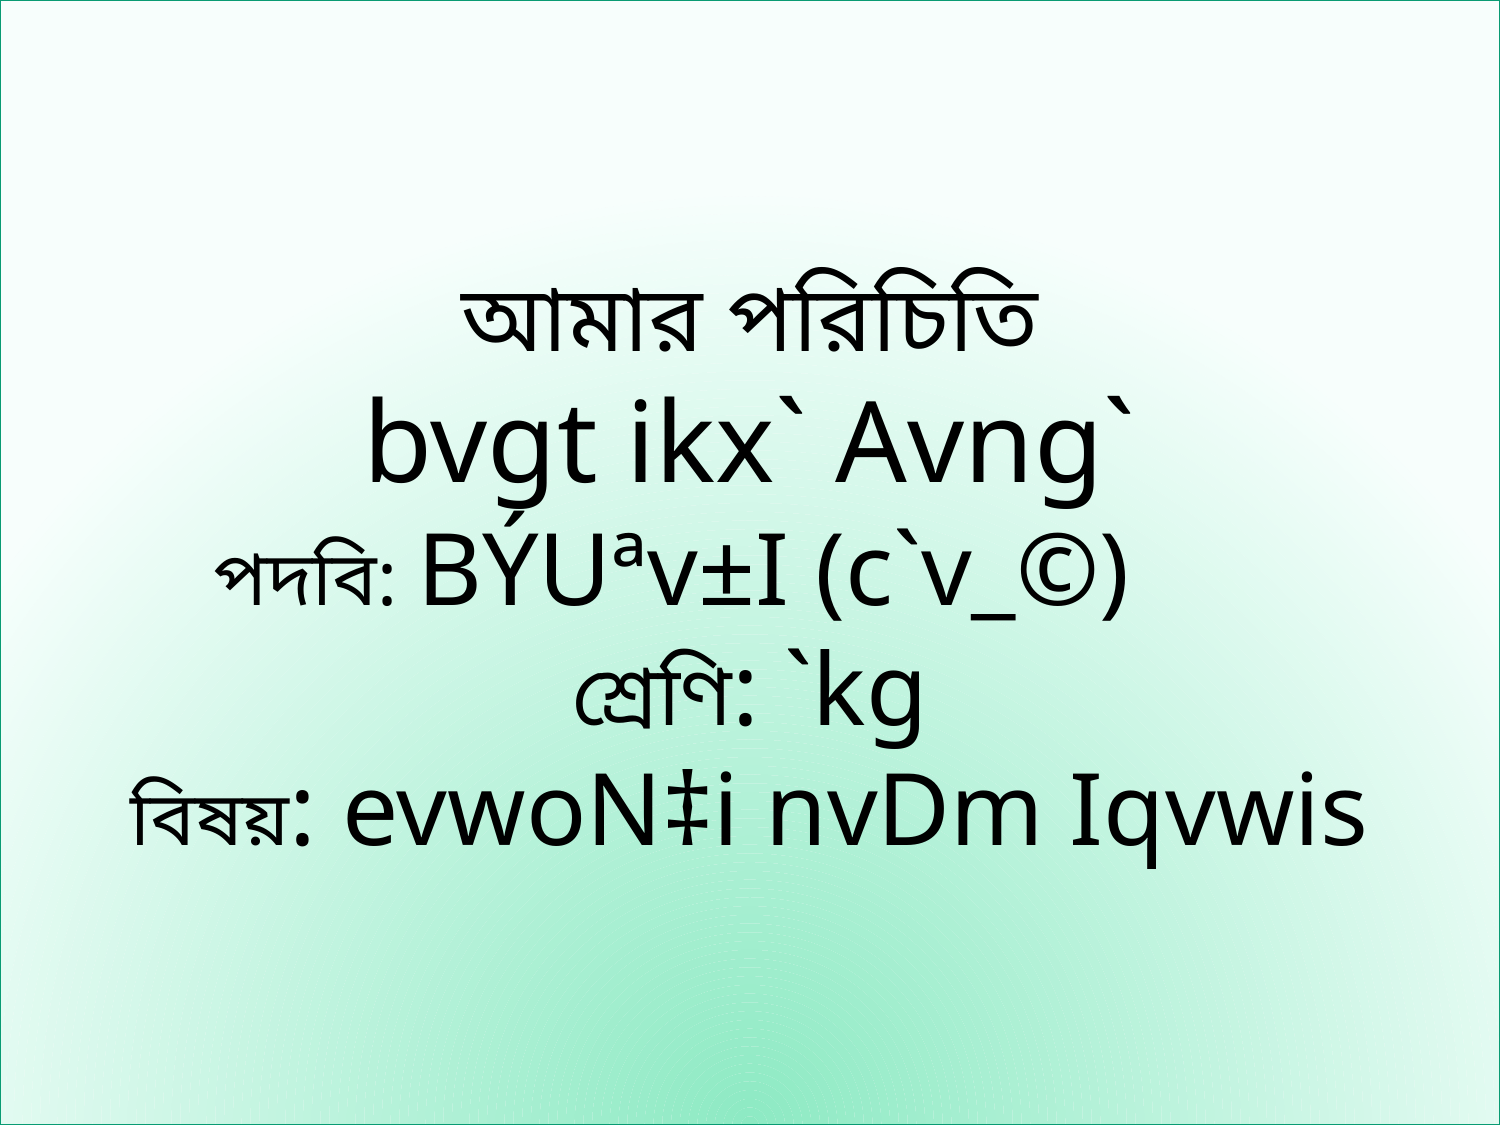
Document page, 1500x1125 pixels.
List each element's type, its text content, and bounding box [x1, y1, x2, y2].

text_box আমার পরিচিতি bvgt ikx` Avng` পদবি: BÝUªv±I (c`v_©) শ্রেণি: `kg বিষয়: evwoN‡i nvDm Iqvwis [0, 0, 1500, 1125]
